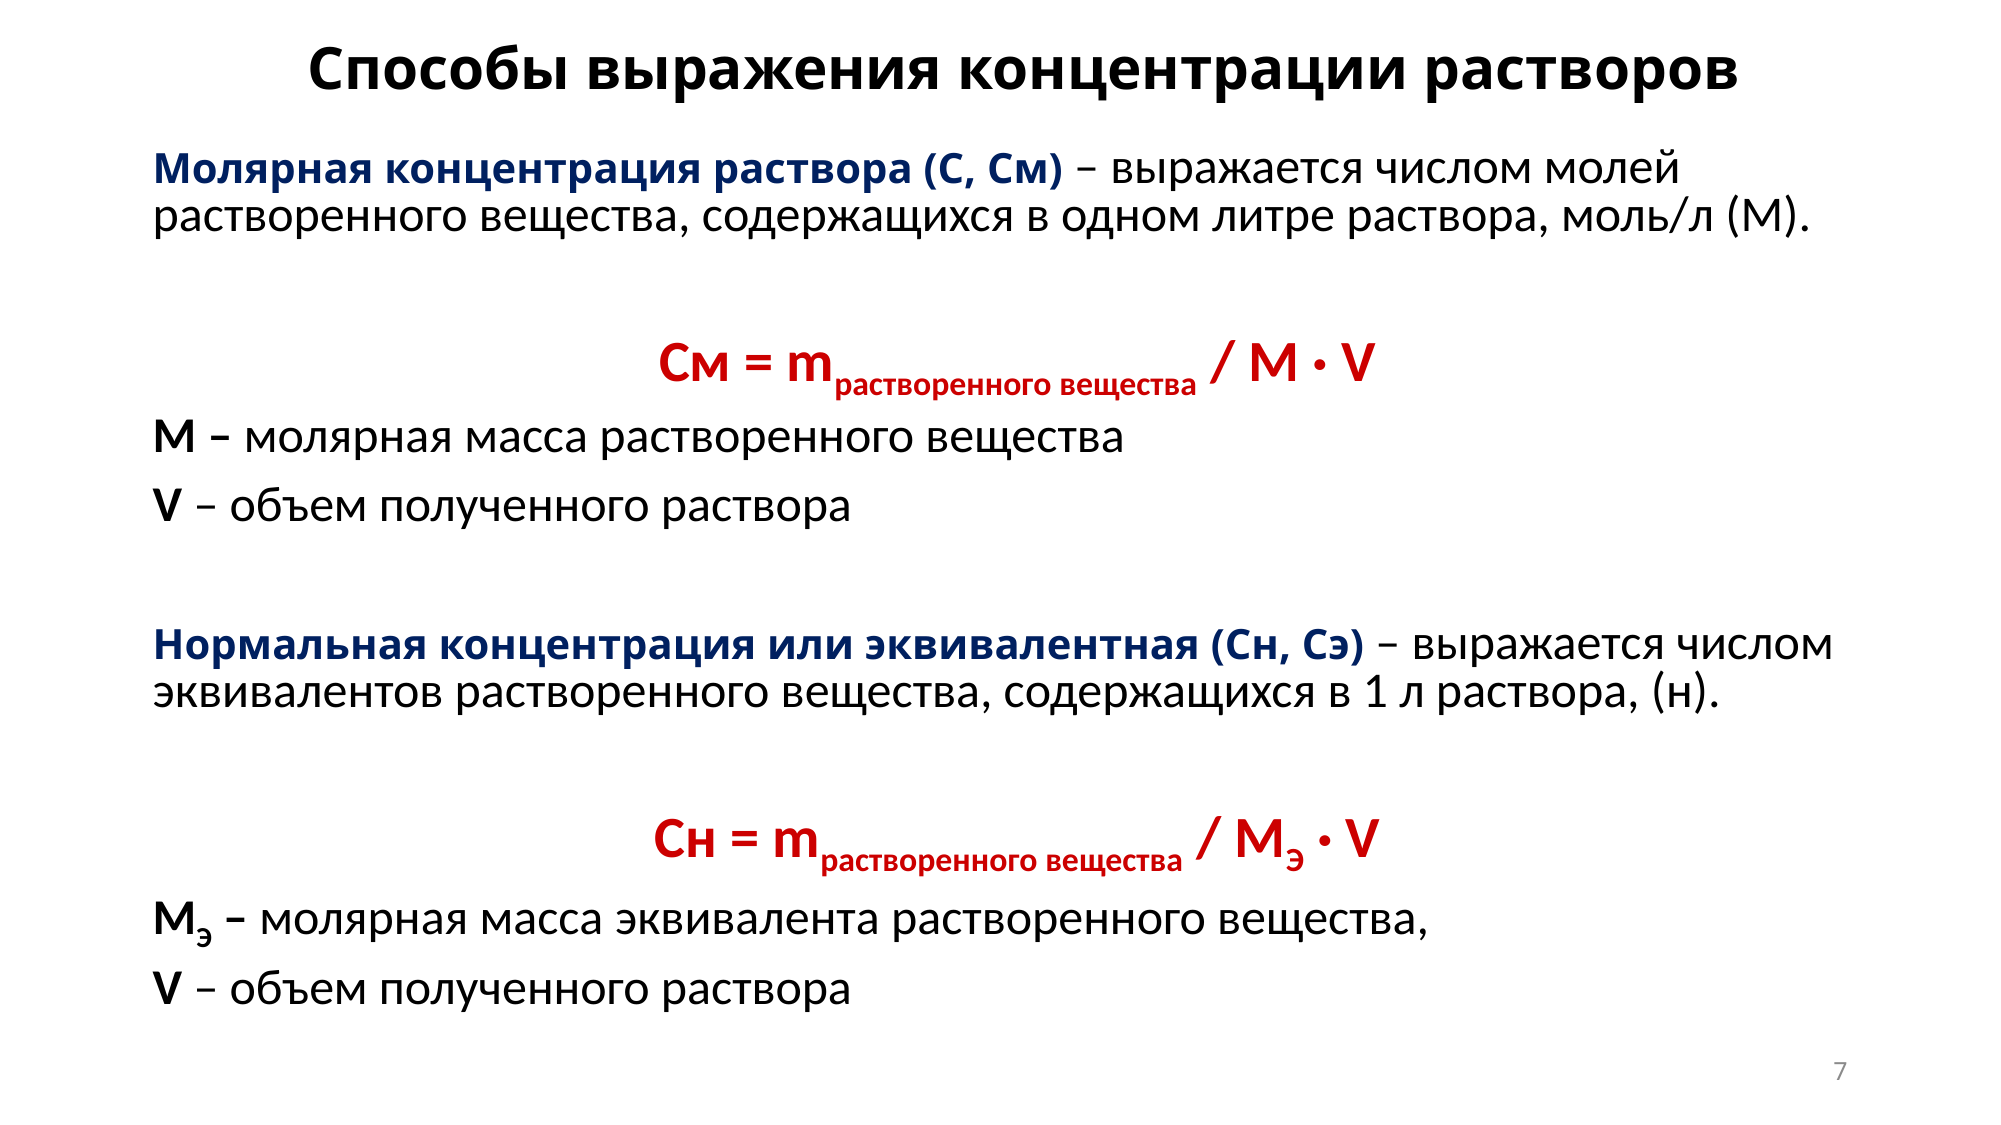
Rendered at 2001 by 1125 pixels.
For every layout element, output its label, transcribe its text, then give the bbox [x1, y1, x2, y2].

slide_number 7 [1412, 1042, 1863, 1103]
title Способы выражения концентрации растворов [90, 0, 1957, 172]
list Молярная концентрация раствора (С, См) – выражается числом молей растворенного вещества, содержащихся в одном литре раствора, моль/л (М). См = mрастворенного вещества / М · V М – молярная масса растворенного вещества V – объем полученного раствора Нормальная концентрация или эквивалентная (Сн, Сэ) – выражается числом эквивалентов растворенного вещества, содержащихся в 1 л раствора, (н). Сн = mрастворенного вещества / МЭ · V МЭ – молярная масса эквивалента растворенного вещества, V – объем полученного раствора [137, 137, 1898, 1043]
